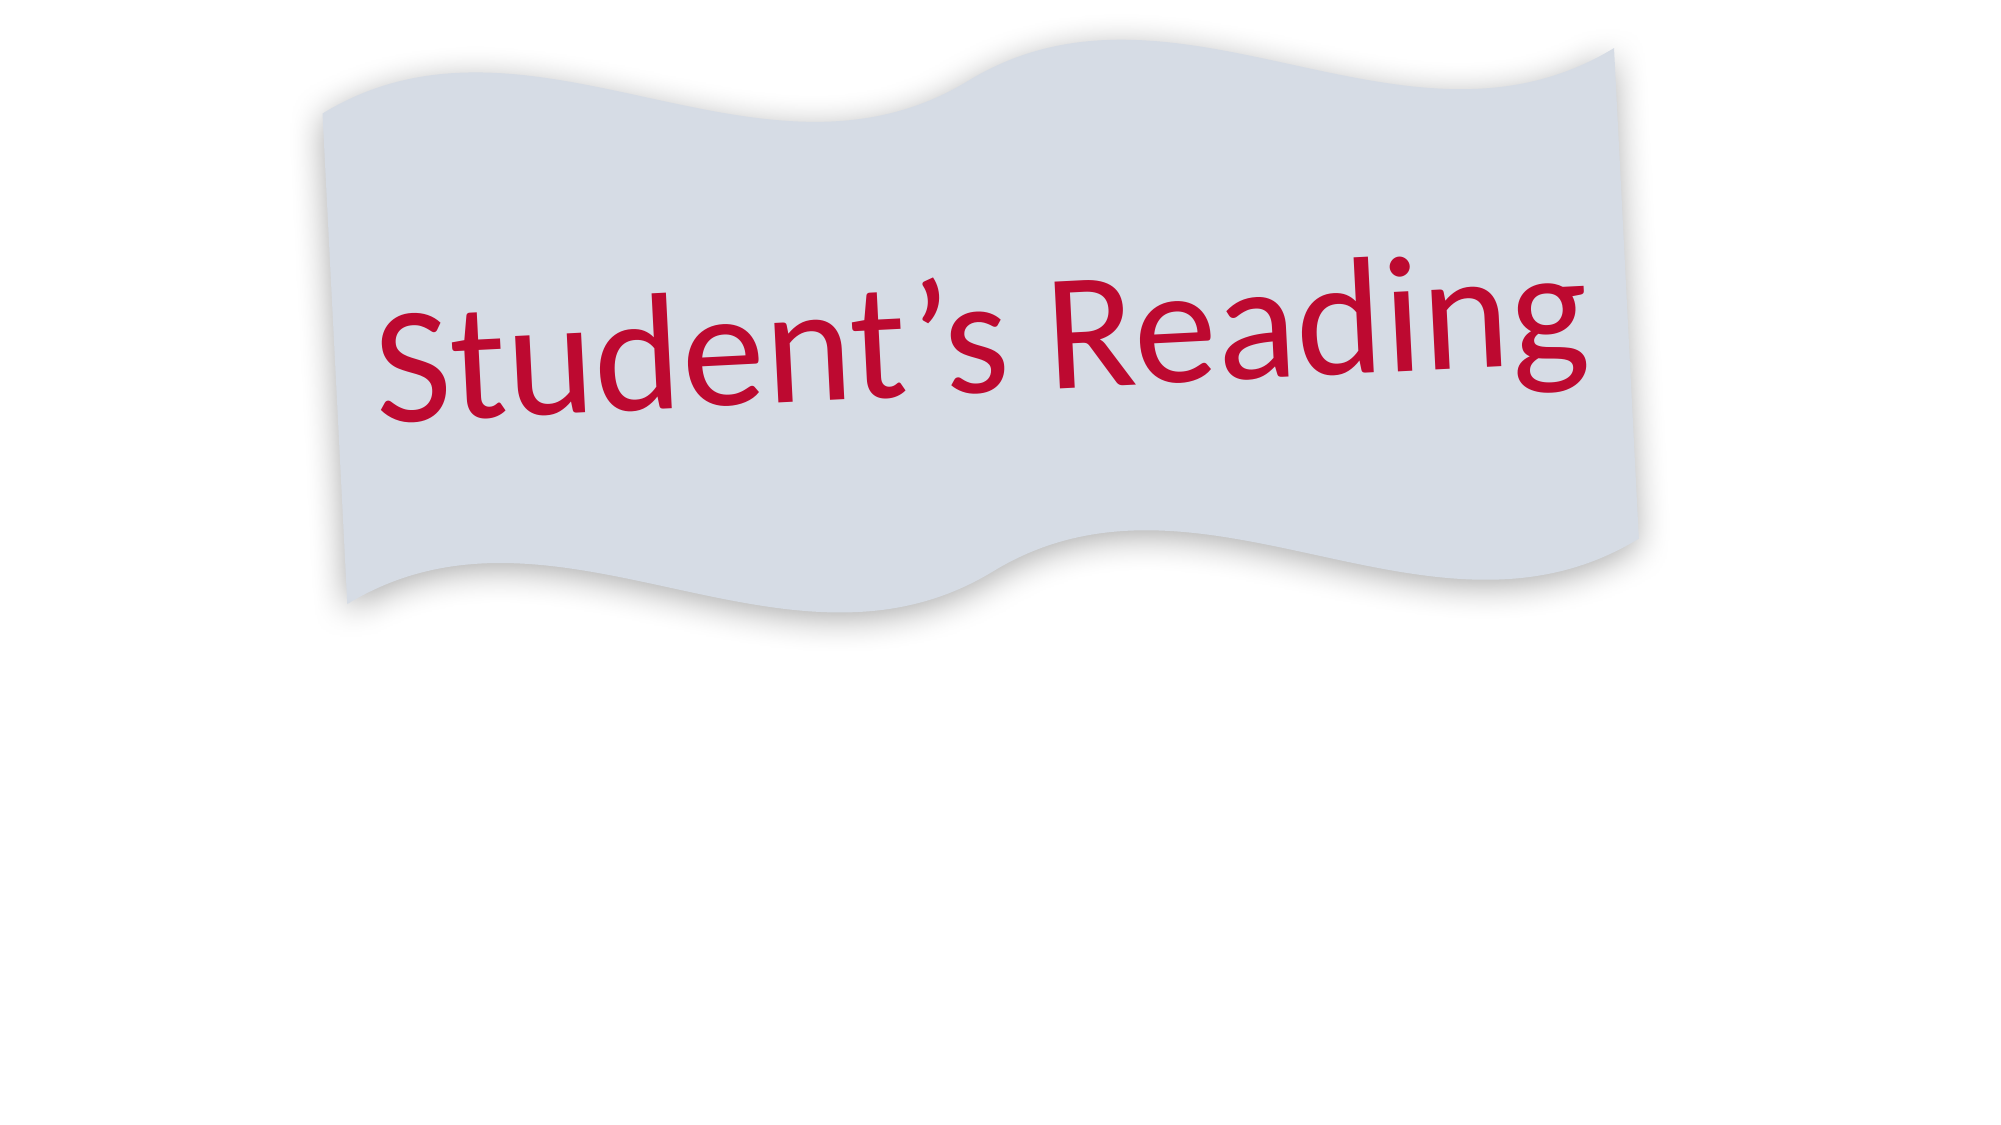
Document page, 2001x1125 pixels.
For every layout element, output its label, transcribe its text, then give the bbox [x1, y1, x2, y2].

text_box Student’s Reading [321, 38, 1640, 614]
